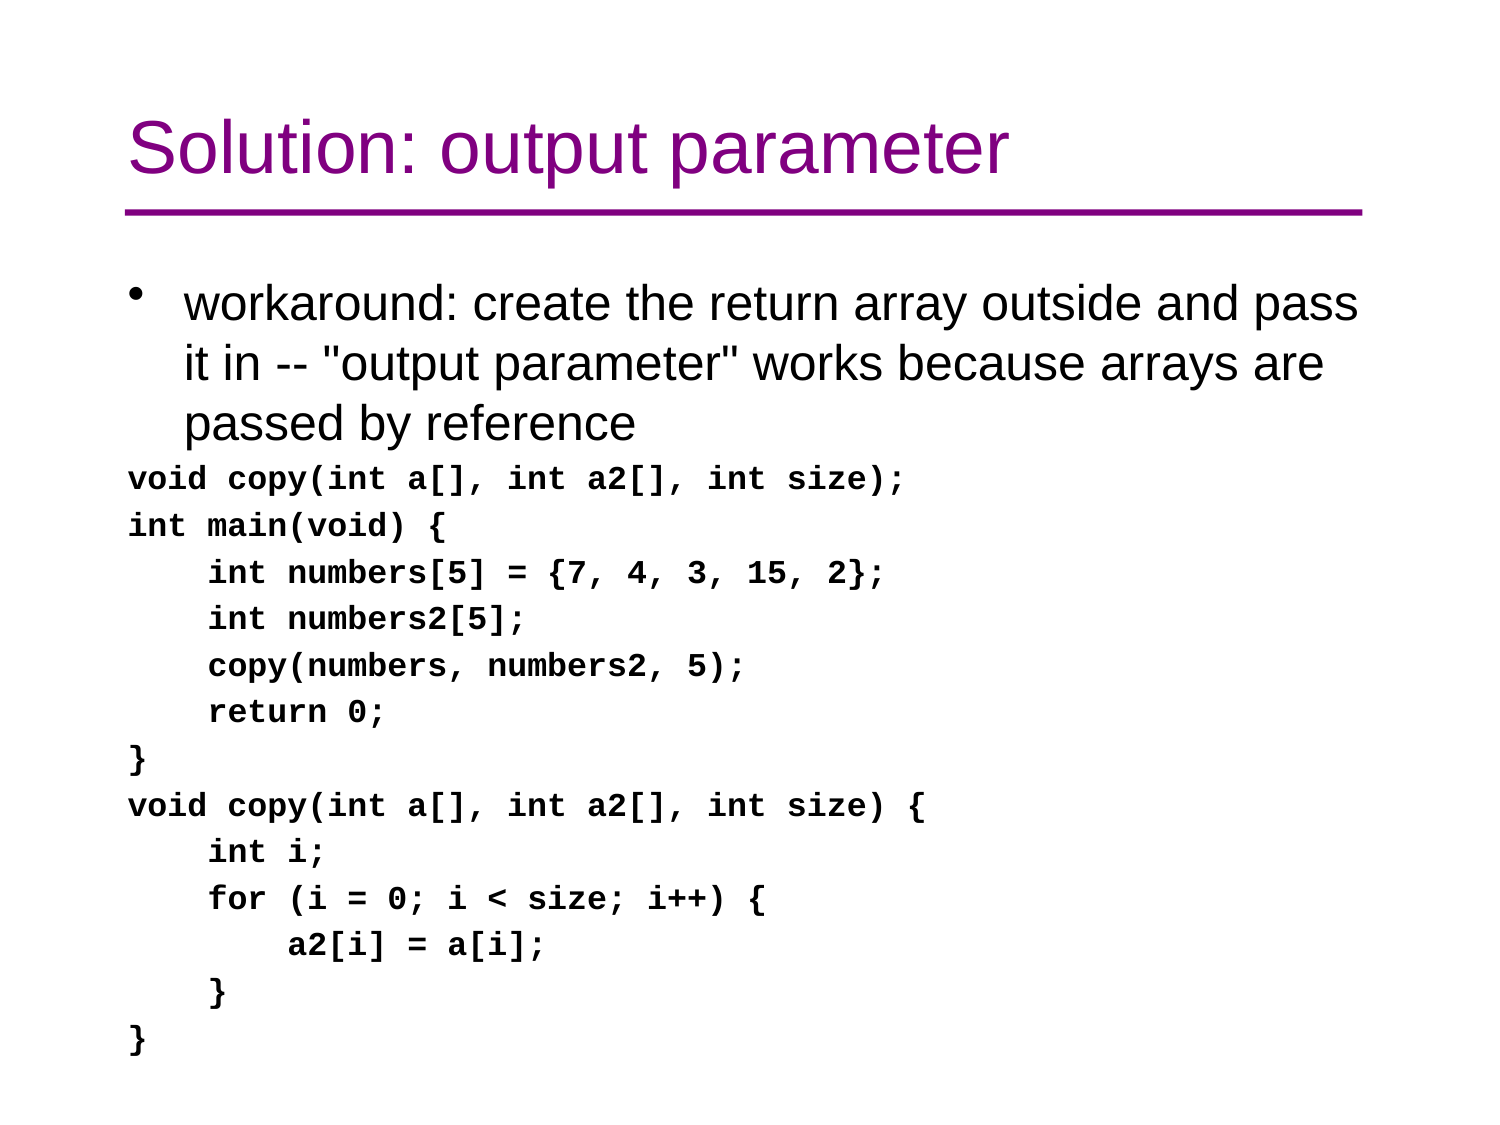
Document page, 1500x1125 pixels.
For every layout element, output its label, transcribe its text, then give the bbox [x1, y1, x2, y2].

title Solution: output parameter [112, 49, 1388, 238]
list workaround: create the return array outside and pass it in -- "output parameter" works because arrays are passed by reference void copy(int a[], int a2[], int size); int main(void) { int numbers[5] = {7, 4, 3, 15, 2}; int numbers2[5]; copy(numbers, numbers2, 5); return 0; } void copy(int a[], int a2[], int size) { int i; for (i = 0; i < size; i++) { a2[i] = a[i]; } } [112, 262, 1388, 1001]
